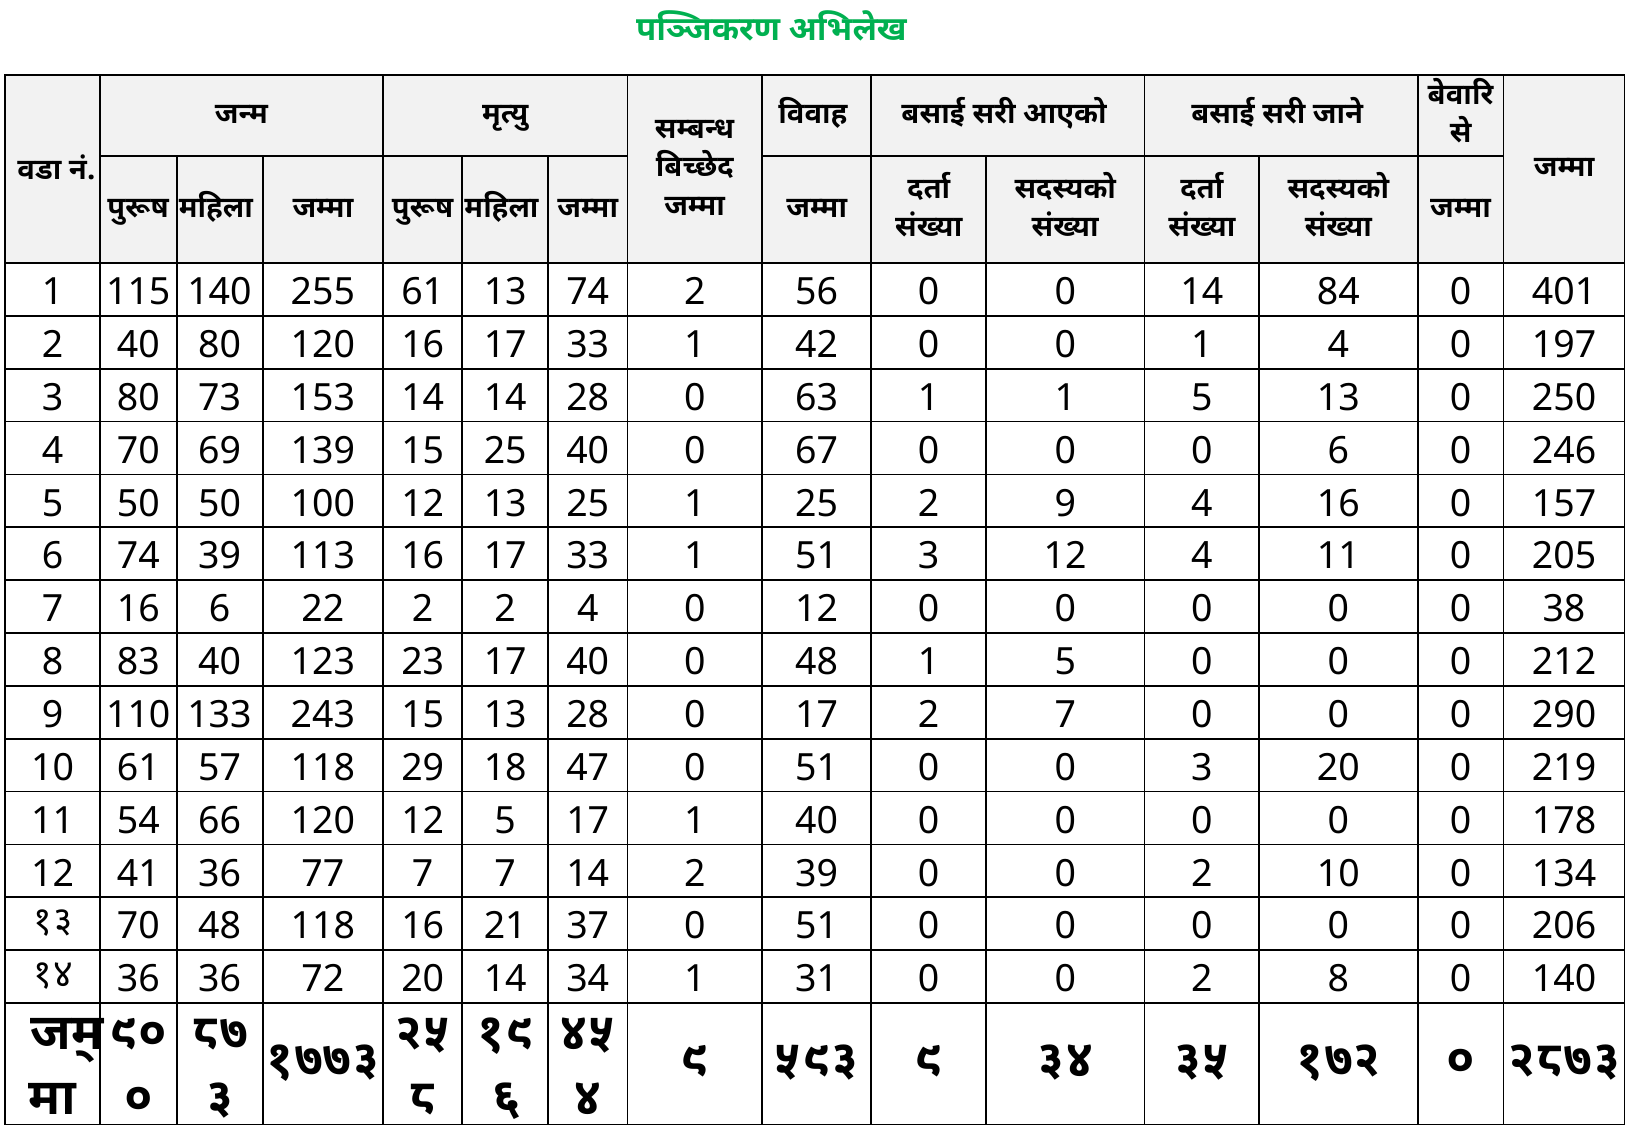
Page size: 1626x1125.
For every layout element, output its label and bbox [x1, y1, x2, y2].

table_cell [384, 634, 461, 685]
table_cell [763, 317, 870, 368]
table_cell [549, 634, 627, 685]
table_cell [1419, 845, 1503, 896]
table_cell [384, 687, 461, 738]
table_cell [987, 951, 1144, 1002]
table_cell [872, 687, 985, 738]
table_cell [987, 528, 1144, 579]
table_cell [6, 264, 99, 315]
table_cell [178, 475, 262, 526]
table_cell [628, 475, 761, 526]
table_cell [384, 898, 461, 949]
table_cell [987, 1004, 1144, 1124]
table_cell [1419, 475, 1503, 526]
table_cell [384, 740, 461, 791]
table_cell [763, 370, 870, 421]
table_cell [763, 1004, 870, 1124]
table_cell [264, 317, 382, 368]
table_cell [178, 898, 262, 949]
table_cell [872, 581, 985, 632]
table_cell [1419, 157, 1503, 262]
table_cell [872, 634, 985, 685]
table_cell [628, 370, 761, 421]
table_cell [1504, 264, 1624, 315]
table_cell [1504, 317, 1624, 368]
table_cell [1260, 157, 1417, 262]
table_cell [1419, 687, 1503, 738]
table_cell [101, 264, 176, 315]
table_header [1419, 76, 1503, 155]
table_cell [1260, 687, 1417, 738]
table_cell [1145, 422, 1258, 474]
table_cell [628, 264, 761, 315]
table_cell [872, 370, 985, 421]
table_cell [384, 581, 461, 632]
table_cell [264, 845, 382, 896]
table_cell [6, 634, 99, 685]
table_cell [872, 951, 985, 1002]
table_cell [463, 740, 547, 791]
table_cell [1504, 845, 1624, 896]
table_cell [101, 845, 176, 896]
table_cell [101, 422, 176, 474]
table_cell [1145, 581, 1258, 632]
table_cell [264, 528, 382, 579]
table_cell [987, 422, 1144, 474]
table_cell [101, 898, 176, 949]
table_cell [1260, 370, 1417, 421]
table_cell [6, 370, 99, 421]
table_cell [549, 845, 627, 896]
table_cell [1504, 951, 1624, 1002]
table_cell [1504, 898, 1624, 949]
table_cell [178, 528, 262, 579]
table_header [1145, 76, 1417, 155]
table_cell [264, 951, 382, 1002]
table_cell [987, 740, 1144, 791]
table_cell [1260, 422, 1417, 474]
table_cell [178, 1004, 262, 1124]
table_cell [264, 687, 382, 738]
table_cell [1260, 740, 1417, 791]
table_cell [463, 317, 547, 368]
table_cell [1145, 475, 1258, 526]
table_cell [763, 264, 870, 315]
table_cell [763, 157, 870, 262]
table_cell [1419, 634, 1503, 685]
table_cell [1260, 581, 1417, 632]
table_header [384, 76, 627, 155]
table_cell [6, 898, 99, 949]
table_cell [1504, 634, 1624, 685]
table_cell [384, 317, 461, 368]
table_cell [628, 422, 761, 474]
table_header [6, 76, 99, 262]
table_cell [264, 157, 382, 262]
table_cell [549, 317, 627, 368]
table_cell [1504, 475, 1624, 526]
table_cell [264, 264, 382, 315]
table_cell [763, 951, 870, 1002]
table_cell [1504, 528, 1624, 579]
table_cell [178, 687, 262, 738]
table_cell [463, 370, 547, 421]
table_cell [1260, 317, 1417, 368]
table_cell [549, 898, 627, 949]
table_cell [1145, 687, 1258, 738]
table_cell [6, 528, 99, 579]
table_cell [987, 687, 1144, 738]
table_cell [1419, 792, 1503, 844]
table_cell [101, 740, 176, 791]
table_cell [1260, 528, 1417, 579]
table_cell [763, 898, 870, 949]
table_cell [1504, 687, 1624, 738]
table_cell [763, 475, 870, 526]
table_cell [463, 951, 547, 1002]
table_cell [628, 792, 761, 844]
table_cell [1145, 792, 1258, 844]
table_cell [6, 1004, 99, 1124]
table_cell [987, 898, 1144, 949]
table_cell [384, 845, 461, 896]
table_cell [178, 581, 262, 632]
table_cell [6, 317, 99, 368]
table_cell [178, 422, 262, 474]
table_cell [178, 317, 262, 368]
table_cell [264, 740, 382, 791]
table_header [763, 76, 870, 155]
table_cell [384, 528, 461, 579]
table_cell [1260, 264, 1417, 315]
table_cell [6, 422, 99, 474]
table_cell [1260, 475, 1417, 526]
table_cell [1419, 1004, 1503, 1124]
table_cell [1419, 951, 1503, 1002]
table_cell [463, 634, 547, 685]
table_cell [628, 317, 761, 368]
table_cell [264, 1004, 382, 1124]
table_cell [763, 792, 870, 844]
table_cell [872, 845, 985, 896]
table_cell [1145, 528, 1258, 579]
table_cell [872, 422, 985, 474]
table_cell [1260, 1004, 1417, 1124]
table_cell [987, 157, 1144, 262]
table_cell [549, 264, 627, 315]
table_cell [1145, 951, 1258, 1002]
table_cell [1504, 792, 1624, 844]
table_cell [1504, 370, 1624, 421]
table_cell [264, 581, 382, 632]
table_cell [264, 422, 382, 474]
table_cell [1145, 157, 1258, 262]
table_cell [463, 687, 547, 738]
table_cell [1260, 845, 1417, 896]
table_cell [1260, 634, 1417, 685]
table_cell [872, 264, 985, 315]
table_cell [6, 687, 99, 738]
table_cell [872, 157, 985, 262]
table_cell [987, 792, 1144, 844]
table_cell [101, 528, 176, 579]
table_cell [1145, 898, 1258, 949]
table_cell [1145, 1004, 1258, 1124]
table_cell [6, 740, 99, 791]
table_cell [264, 370, 382, 421]
table_cell [178, 634, 262, 685]
table_cell [549, 157, 627, 262]
table_cell [1504, 740, 1624, 791]
table_cell [987, 264, 1144, 315]
table_cell [101, 581, 176, 632]
table_cell [987, 370, 1144, 421]
table_cell [384, 264, 461, 315]
table_cell [549, 687, 627, 738]
table_cell [763, 634, 870, 685]
table_cell [872, 1004, 985, 1124]
table_cell [872, 317, 985, 368]
table_cell [872, 898, 985, 949]
table_cell [463, 845, 547, 896]
table_cell [1145, 264, 1258, 315]
table_cell [463, 528, 547, 579]
table_cell [384, 951, 461, 1002]
table_cell [628, 687, 761, 738]
table_cell [101, 317, 176, 368]
table_cell [6, 845, 99, 896]
table_cell [463, 1004, 547, 1124]
table_cell [628, 1004, 761, 1124]
table_cell [872, 792, 985, 844]
table_cell [101, 792, 176, 844]
table_cell [1419, 370, 1503, 421]
table_cell [1504, 581, 1624, 632]
table_cell [1145, 740, 1258, 791]
table_header [628, 76, 761, 262]
table_cell [628, 740, 761, 791]
table_cell [101, 475, 176, 526]
table_cell [1504, 422, 1624, 474]
table_cell [1260, 792, 1417, 844]
table_cell [1260, 951, 1417, 1002]
table_cell [549, 581, 627, 632]
table_cell [763, 581, 870, 632]
table_cell [628, 581, 761, 632]
table_cell [549, 528, 627, 579]
table_cell [549, 370, 627, 421]
table_cell [1419, 317, 1503, 368]
table_cell [1419, 740, 1503, 791]
table_cell [987, 634, 1144, 685]
table_cell [264, 634, 382, 685]
table_cell [549, 792, 627, 844]
table_header [872, 76, 1144, 155]
table_cell [384, 422, 461, 474]
table_cell [628, 951, 761, 1002]
table_cell [178, 792, 262, 844]
table_cell [628, 898, 761, 949]
table_cell [463, 157, 547, 262]
table_cell [264, 792, 382, 844]
table_cell [987, 475, 1144, 526]
table_cell [763, 845, 870, 896]
table_cell [872, 528, 985, 579]
table_header [101, 76, 382, 155]
table_cell [1419, 264, 1503, 315]
table_cell [1145, 317, 1258, 368]
table_cell [628, 845, 761, 896]
table_cell [264, 898, 382, 949]
table_cell [763, 687, 870, 738]
table_cell [1419, 581, 1503, 632]
table_cell [1419, 528, 1503, 579]
table_cell [178, 264, 262, 315]
table_cell [178, 157, 262, 262]
table_cell [6, 581, 99, 632]
table_cell [763, 528, 870, 579]
table_cell [463, 475, 547, 526]
table_cell [384, 1004, 461, 1124]
table_cell [1419, 898, 1503, 949]
table_cell [101, 370, 176, 421]
table_cell [549, 1004, 627, 1124]
table_cell [101, 1004, 176, 1124]
table_cell [1145, 845, 1258, 896]
table_cell [384, 157, 461, 262]
table_cell [1504, 1004, 1624, 1124]
table_cell [6, 792, 99, 844]
table_cell [384, 370, 461, 421]
table_cell [549, 422, 627, 474]
table_cell [178, 740, 262, 791]
table_cell [463, 581, 547, 632]
table_cell [763, 422, 870, 474]
table_cell [264, 475, 382, 526]
table_cell [463, 422, 547, 474]
table_cell [101, 634, 176, 685]
table_header [1504, 76, 1624, 262]
table_cell [549, 740, 627, 791]
table_cell [549, 951, 627, 1002]
table_cell [763, 740, 870, 791]
table_cell [987, 581, 1144, 632]
table_cell [463, 264, 547, 315]
table_cell [1145, 634, 1258, 685]
table_cell [872, 740, 985, 791]
table_cell [463, 898, 547, 949]
table_cell [549, 475, 627, 526]
table_cell [6, 475, 99, 526]
table_cell [628, 634, 761, 685]
table_cell [1145, 370, 1258, 421]
table_cell [101, 157, 176, 262]
table_cell [628, 528, 761, 579]
table_cell [384, 792, 461, 844]
table_cell [178, 951, 262, 1002]
table_cell [6, 951, 99, 1002]
table_cell [178, 845, 262, 896]
table_cell [101, 951, 176, 1002]
table_cell [384, 475, 461, 526]
table_cell [872, 475, 985, 526]
table_cell [101, 687, 176, 738]
table_cell [1419, 422, 1503, 474]
table_cell [463, 792, 547, 844]
table_cell [987, 845, 1144, 896]
table_cell [987, 317, 1144, 368]
table_cell [178, 370, 262, 421]
table_cell [1260, 898, 1417, 949]
text_box [621, 0, 922, 55]
